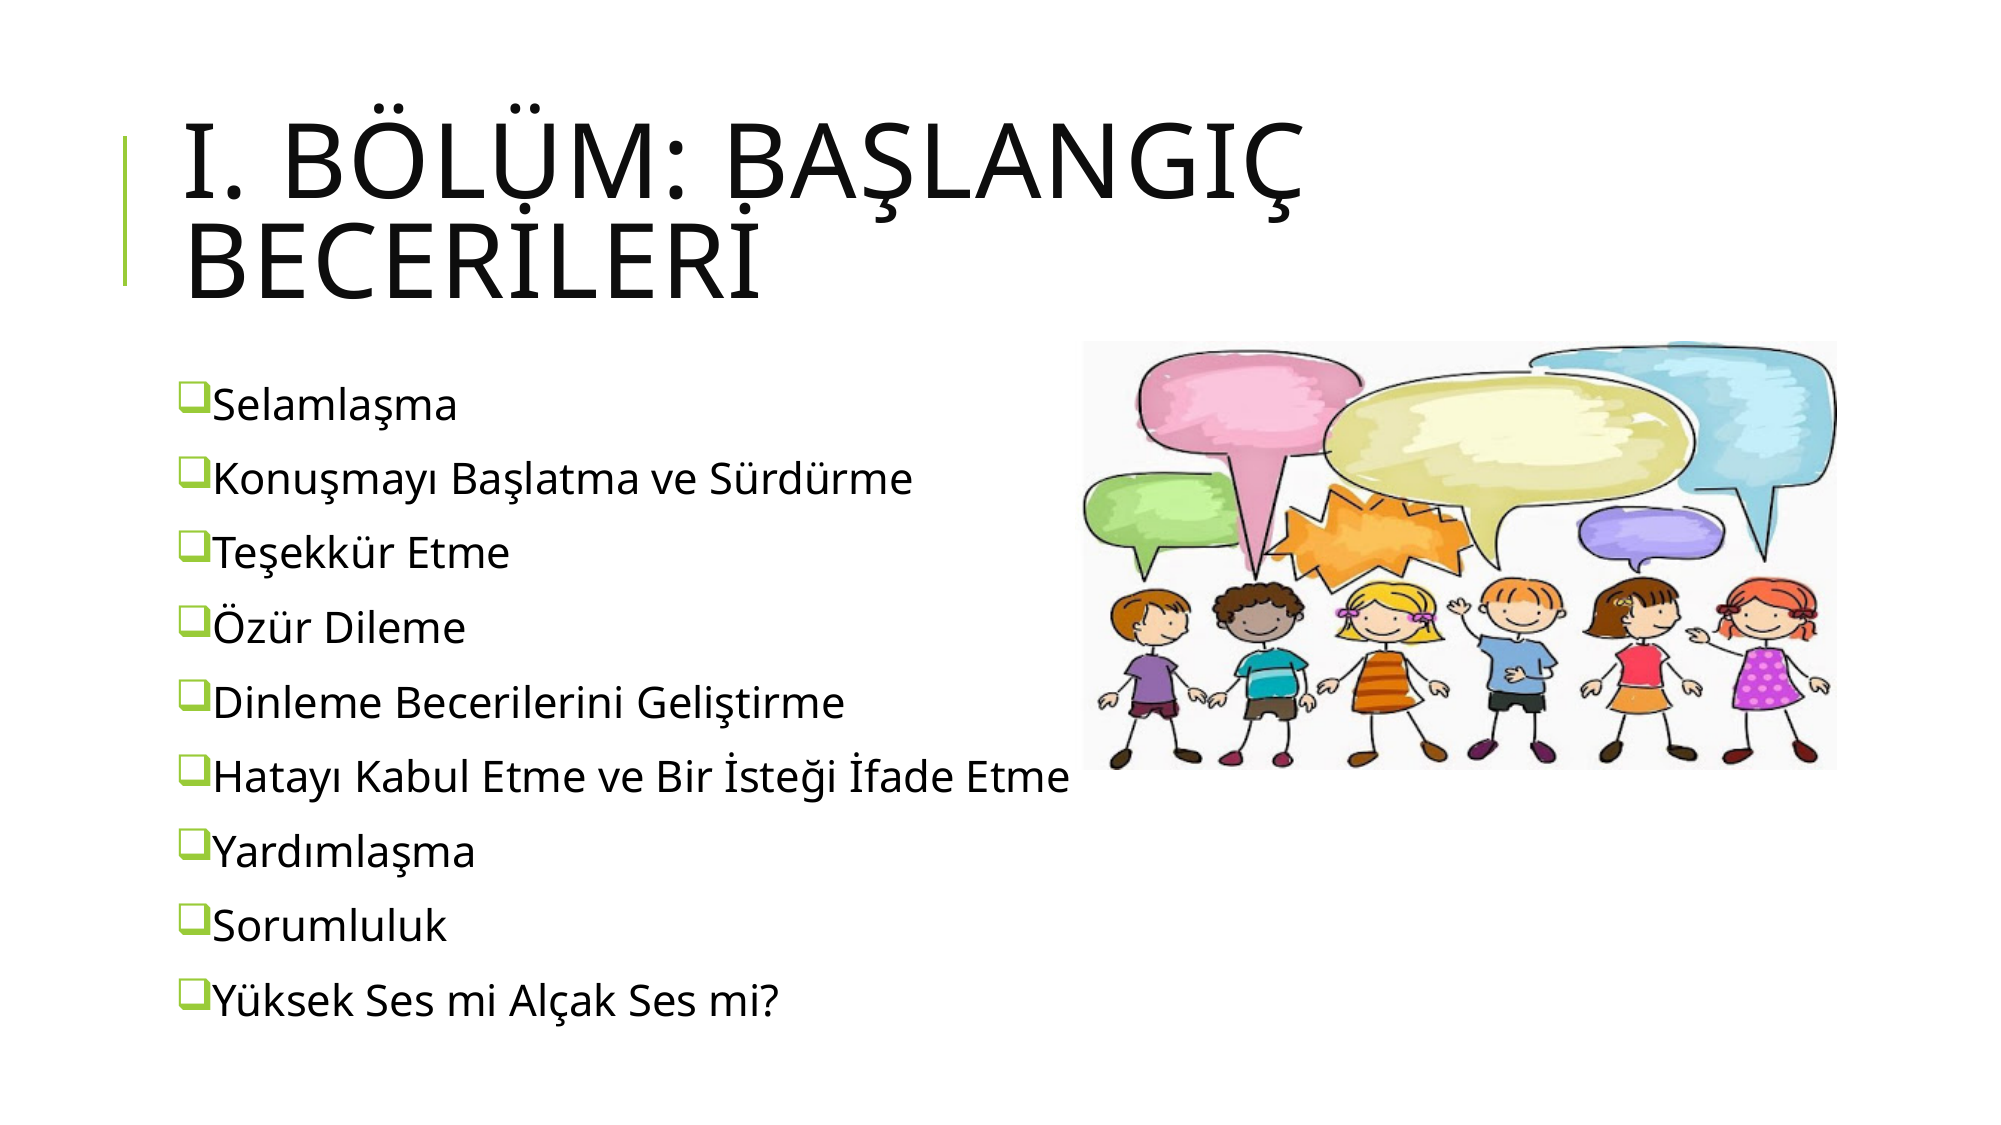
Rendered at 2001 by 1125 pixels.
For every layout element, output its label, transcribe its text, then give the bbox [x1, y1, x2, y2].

list Selamlaşma Konuşmayı Başlatma ve Sürdürme Teşekkür Etme Özür Dileme Dinleme Becerilerini Geliştirme Hatayı Kabul Etme ve Bir İsteği İfade Etme Yardımlaşma Sorumluluk Yüksek Ses mi Alçak Ses mi? [168, 375, 1763, 1035]
picture [1075, 341, 1837, 771]
title I. bölüm: başlangıç becerileri [168, 96, 1763, 342]
